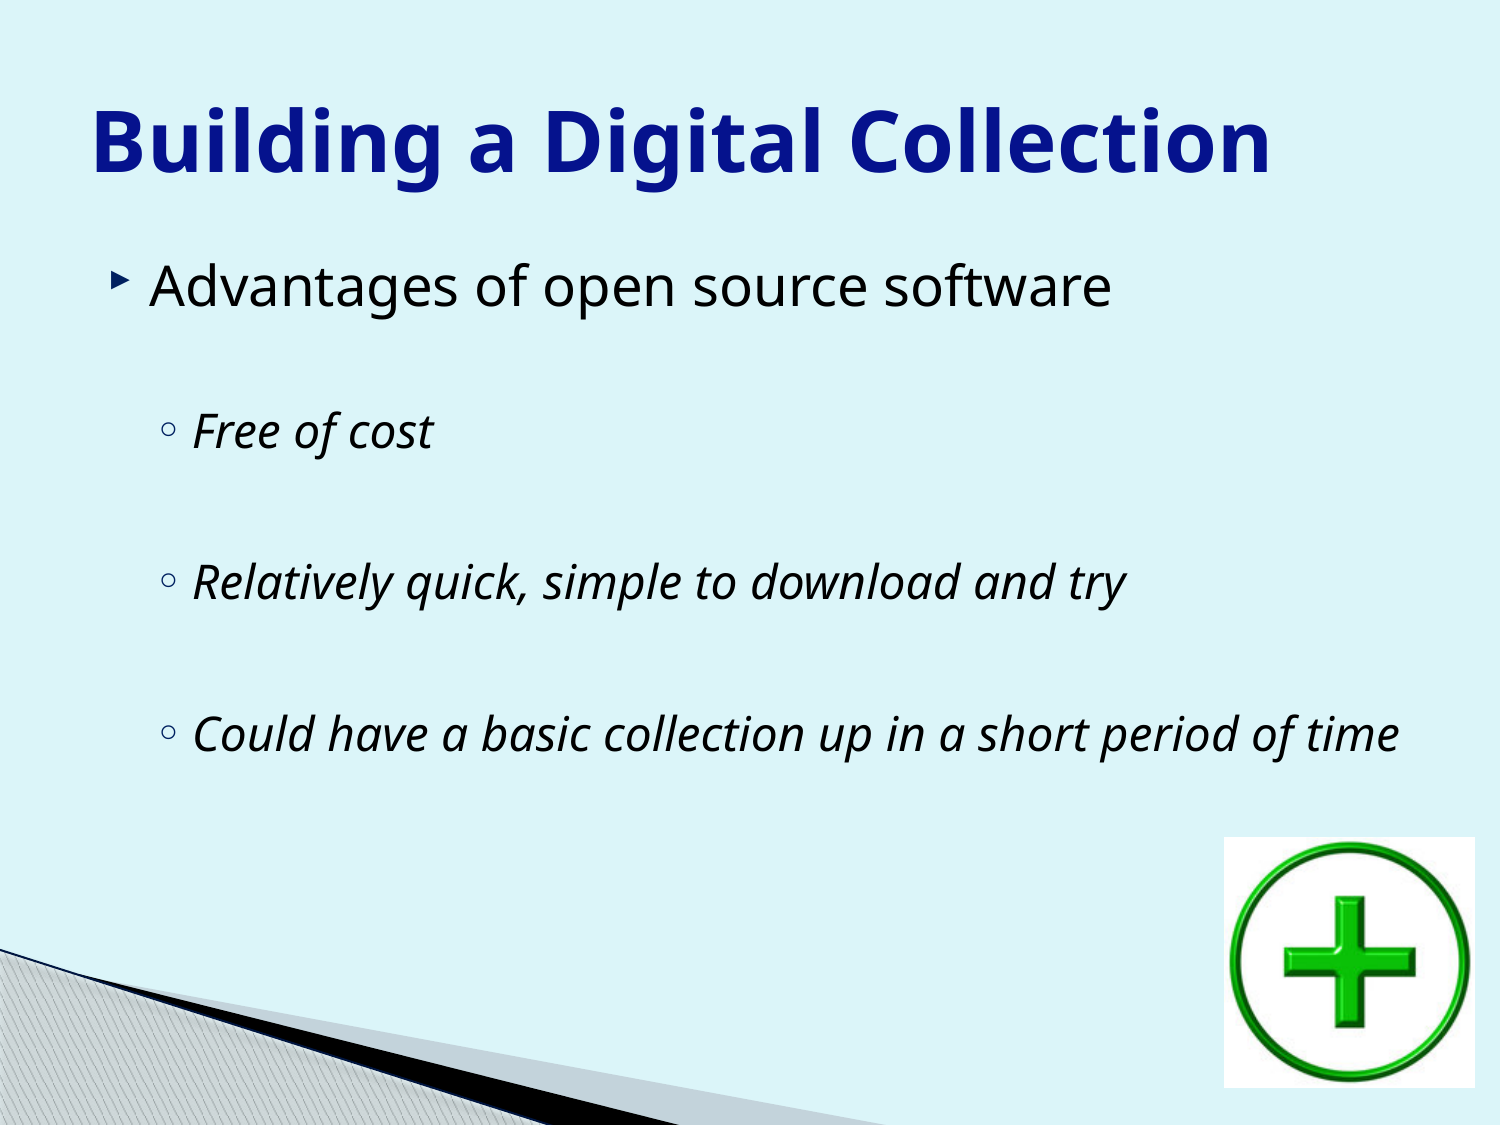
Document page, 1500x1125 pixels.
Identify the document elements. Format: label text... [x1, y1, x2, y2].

picture [1224, 837, 1476, 1088]
title Building a Digital Collection [75, 45, 1425, 233]
list Advantages of open source software Free of cost Relatively quick, simple to download and try Could have a basic collection up in a short period of time [74, 242, 1426, 986]
